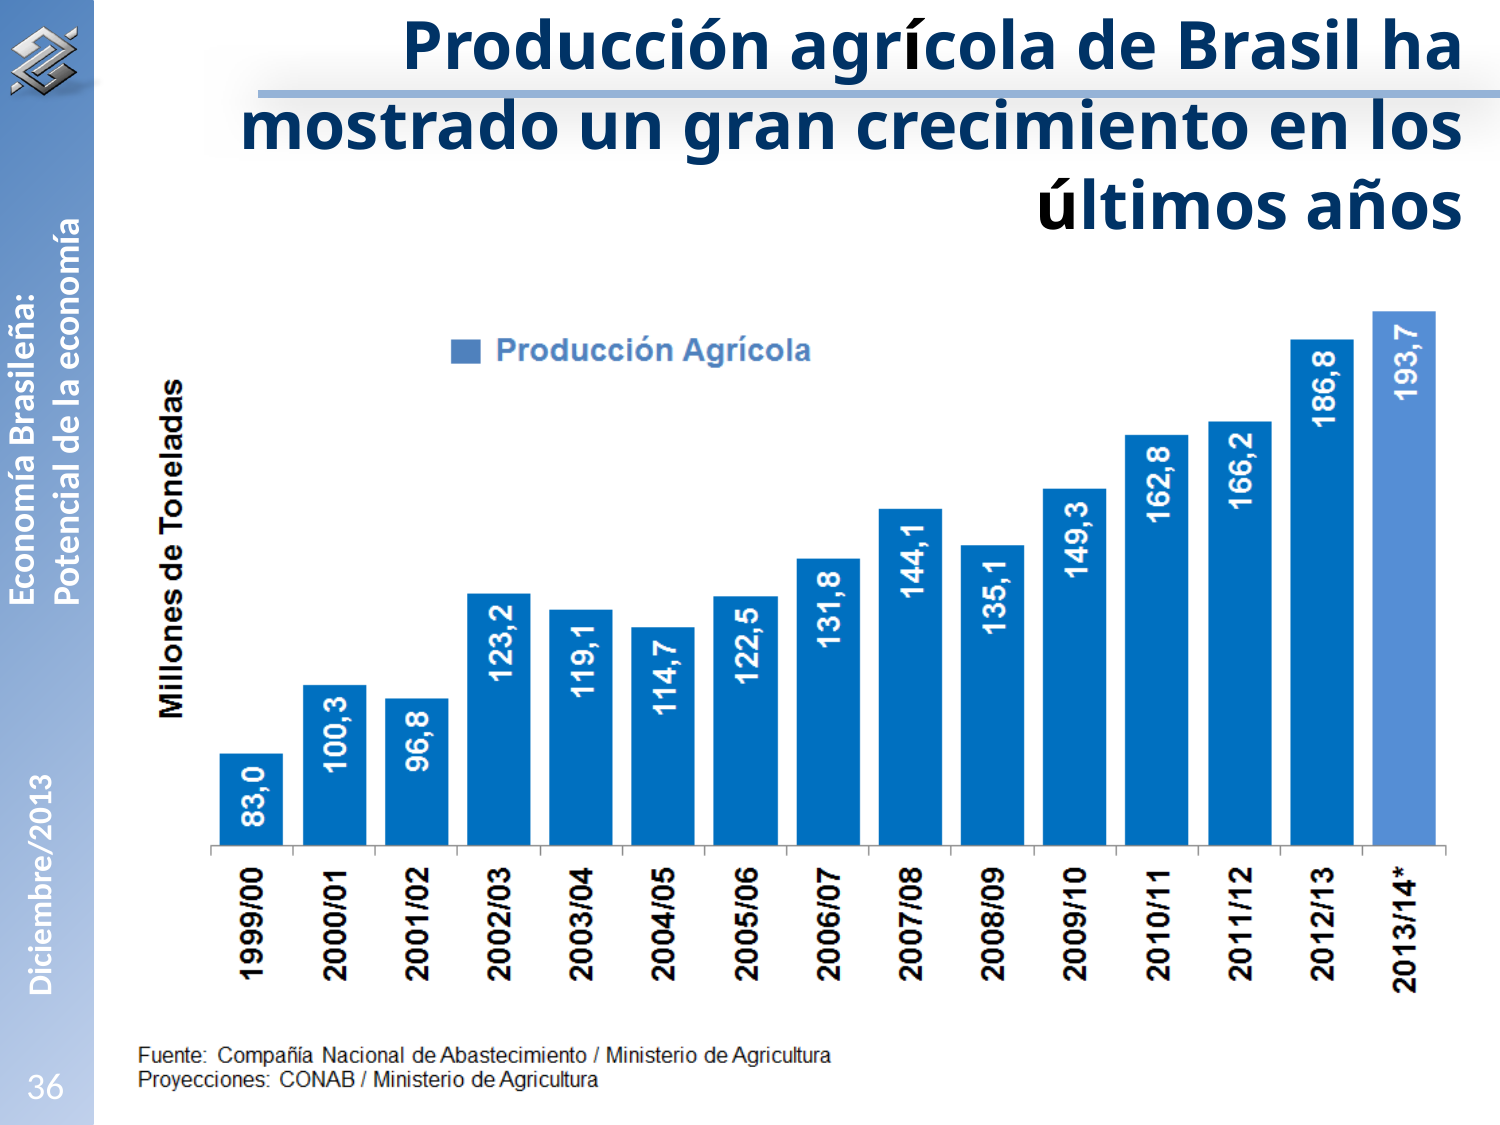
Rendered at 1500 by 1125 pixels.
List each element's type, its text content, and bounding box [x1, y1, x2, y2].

slide_number 36 [11, 1054, 362, 1115]
picture [123, 259, 1483, 1107]
text_box Producción agrícola de Brasil ha mostrado un gran crecimiento en los últimos años [147, 0, 1480, 251]
text_box Economía Brasileña: Potencial de la economía [0, 137, 94, 622]
